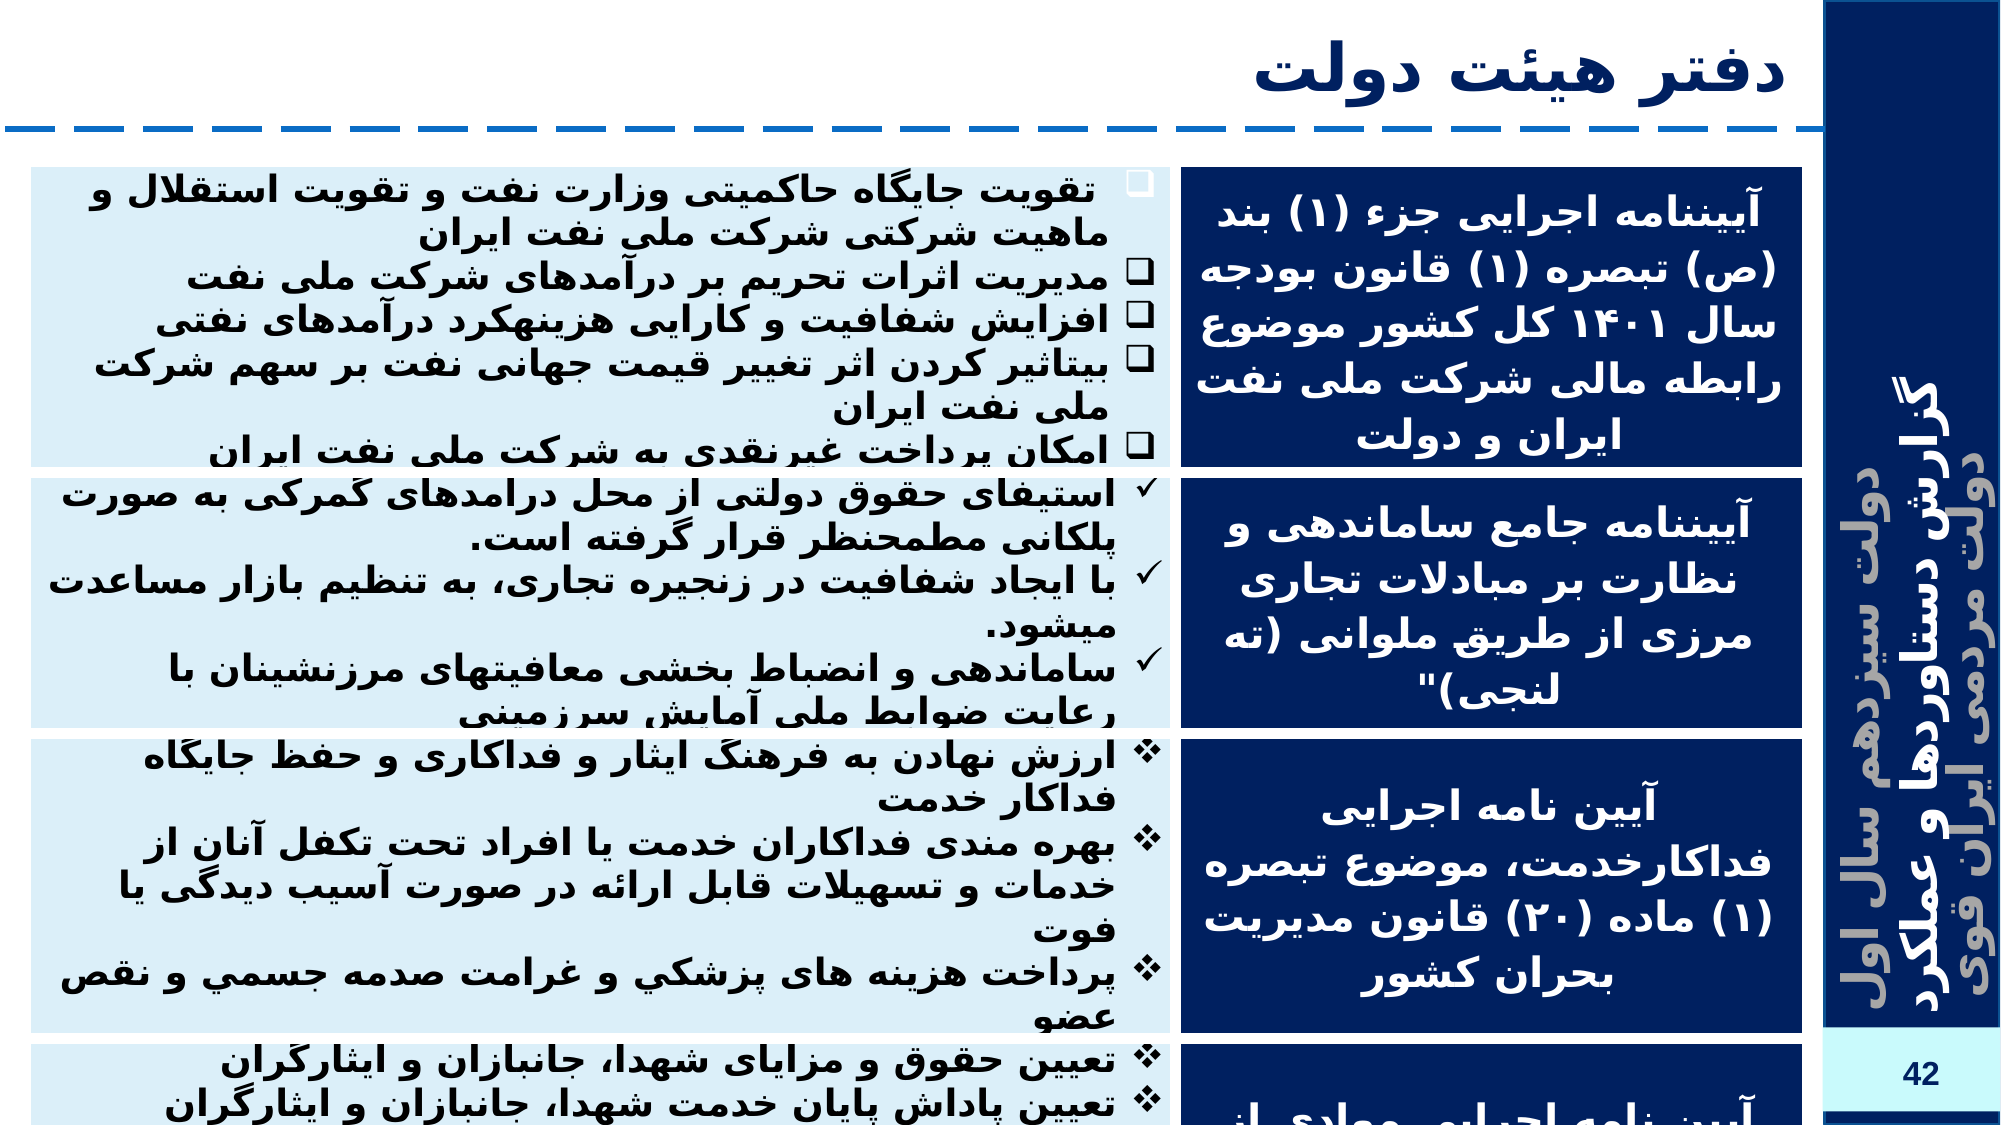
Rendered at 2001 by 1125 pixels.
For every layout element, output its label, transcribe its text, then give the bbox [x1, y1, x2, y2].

table_cell ارزش نهادن به فرهنگ ایثار و فداکاری و حفظ جایگاه فداکار خدمت بهره مندی فداکاران خدمت یا افراد تحت تکفل آنان از خدمات و تسهیلات قابل ارائه در صورت آسیب دیدگی یا فوت پرداخت هزینه های پزشكي و غرامت صدمه جسمي و نقص عضو [31, 739, 1170, 1033]
table_cell آیین­نامه جامع ساماندهی و نظارت بر مبادلات تجاری مرزی از طریق ملوانی (ته لنجی)" [1181, 478, 1802, 728]
table_cell تعیین حقوق و مزایای شهدا، جانبازان و ایثارگران تعیین پاداش پایان خدمت شهدا، جانبازان و ایثارگران تعیین سنوات قابل قبول برای بازنشستگی در مورد جانبازان ارائه خدمات و مزایای مربوط به ایثارگران [31, 1044, 1170, 1125]
table_cell آیین نامه اجرایی موادی از قانون جامع خدمات رسانی به ایثارگران [1181, 1044, 1802, 1125]
table_header آیین­نامه اجرایی جزء (۱) بند (ص) تبصره (۱) قانون بودجه سال ۱۴۰۱ کل کشور موضوع رابطه مالی شرکت ملی نفت ایران و دولت [1181, 167, 1802, 467]
table_cell استیفای حقوق دولتی از محل درآمدهای گمرکی به صورت پلکانی مطمح­نظر قرار گرفته است. با ایجاد شفافیت در زنجیره تجاری، به تنظیم بازار مساعدت می­شود. ساماندهی و انضباط بخشی معافیت­های مرزنشینان با رعایت ضوابط ملی آمایش سرزمینی [31, 478, 1170, 728]
table_cell آیین نامه اجرایی فداکارخدمت، موضوع تبصره (۱) ماده (۲۰) قانون مدیریت بحران کشور [1181, 739, 1802, 1033]
title دفتر هیئت دولت [300, 22, 1804, 108]
table_header تقویت جایگاه حاکمیتی وزارت نفت و تقویت استقلال و ماهیت شرکتی شرکت ملی نفت ایران مدیریت اثرات تحریم بر درآمدهای شرکت ملی نفت افزایش شفافیت و کارایی هزینه­کرد درآمدهای نفتی بی­تاثیر کردن اثر تغییر قیمت جهانی نفت بر سهم شرکت ملی نفت ایران امکان پرداخت غیرنقدی به شرکت ملی نفت ایران [31, 167, 1170, 467]
